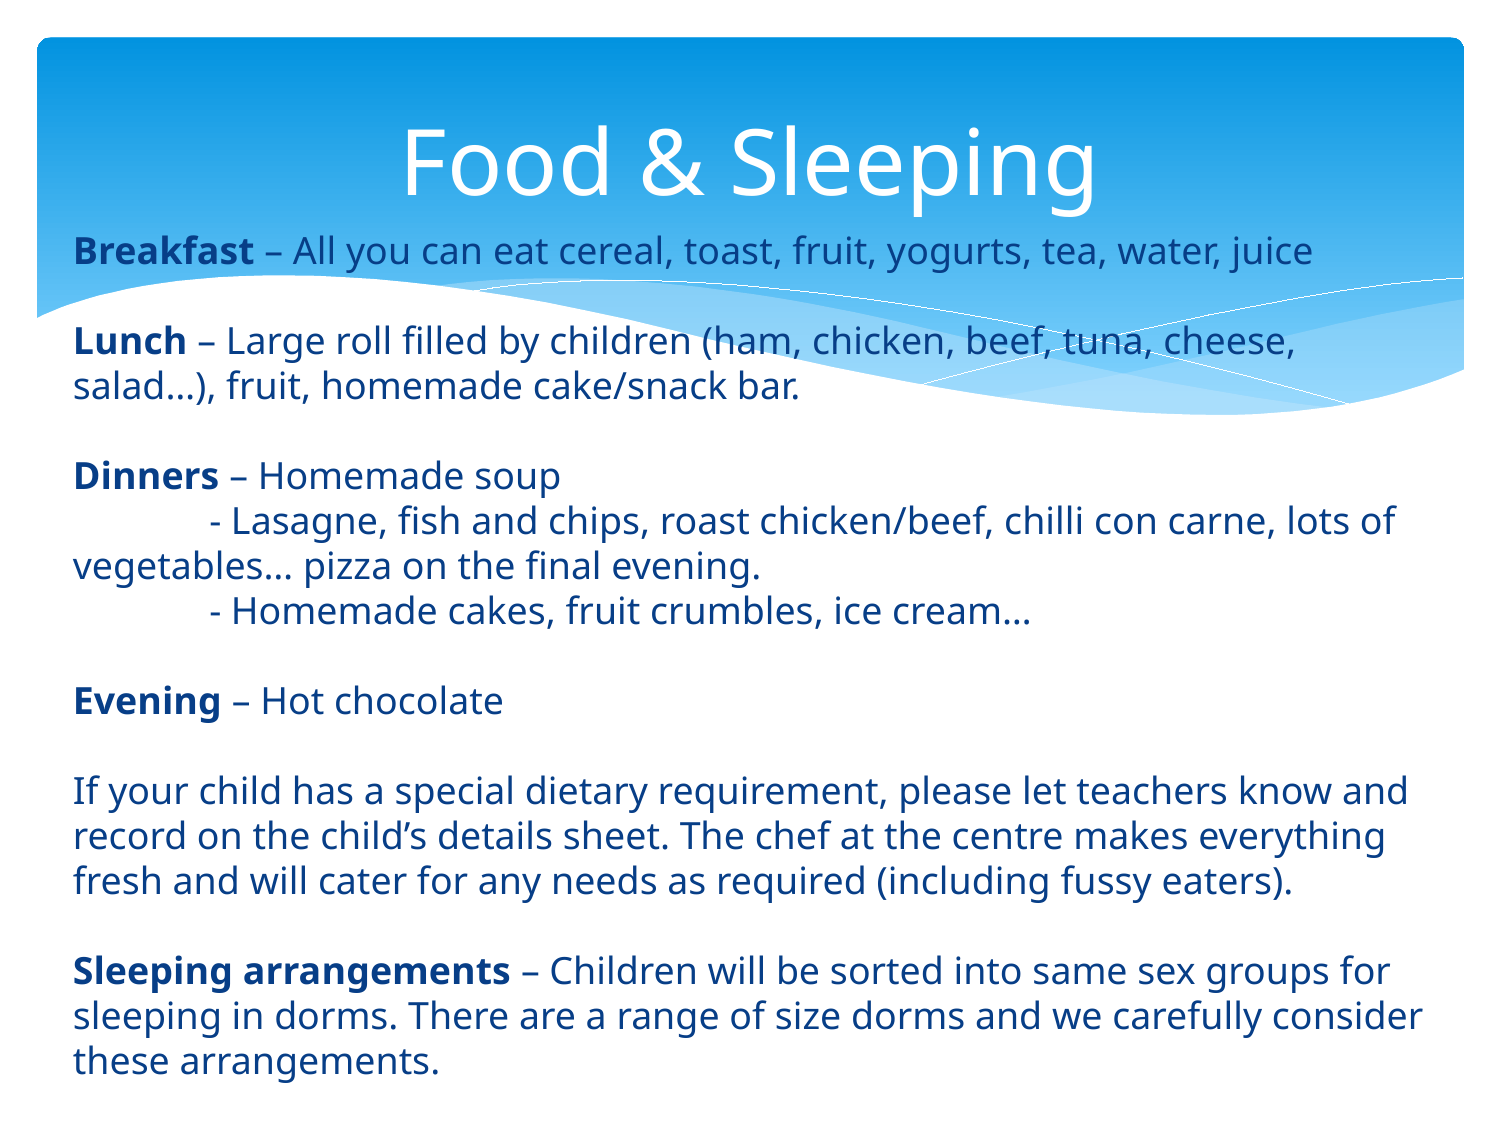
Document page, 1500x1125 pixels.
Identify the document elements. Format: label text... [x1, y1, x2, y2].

title Food & Sleeping [75, 55, 1425, 219]
text_box Breakfast – All you can eat cereal, toast, fruit, yogurts, tea, water, juice Lunch – Large roll filled by children (ham, chicken, beef, tuna, cheese, salad…), fruit, homemade cake/snack bar. Dinners – Homemade soup - Lasagne, fish and chips, roast chicken/beef, chilli con carne, lots of vegetables… pizza on the final evening. - Homemade cakes, fruit crumbles, ice cream… Evening – Hot chocolate If your child has a special dietary requirement, please let teachers know and record on the child’s details sheet. The chef at the centre makes everything fresh and will cater for any needs as required (including fussy eaters). Sleeping arrangements – Children will be sorted into same sex groups for sleeping in dorms. There are a range of size dorms and we carefully consider these arrangements. [58, 219, 1442, 1125]
